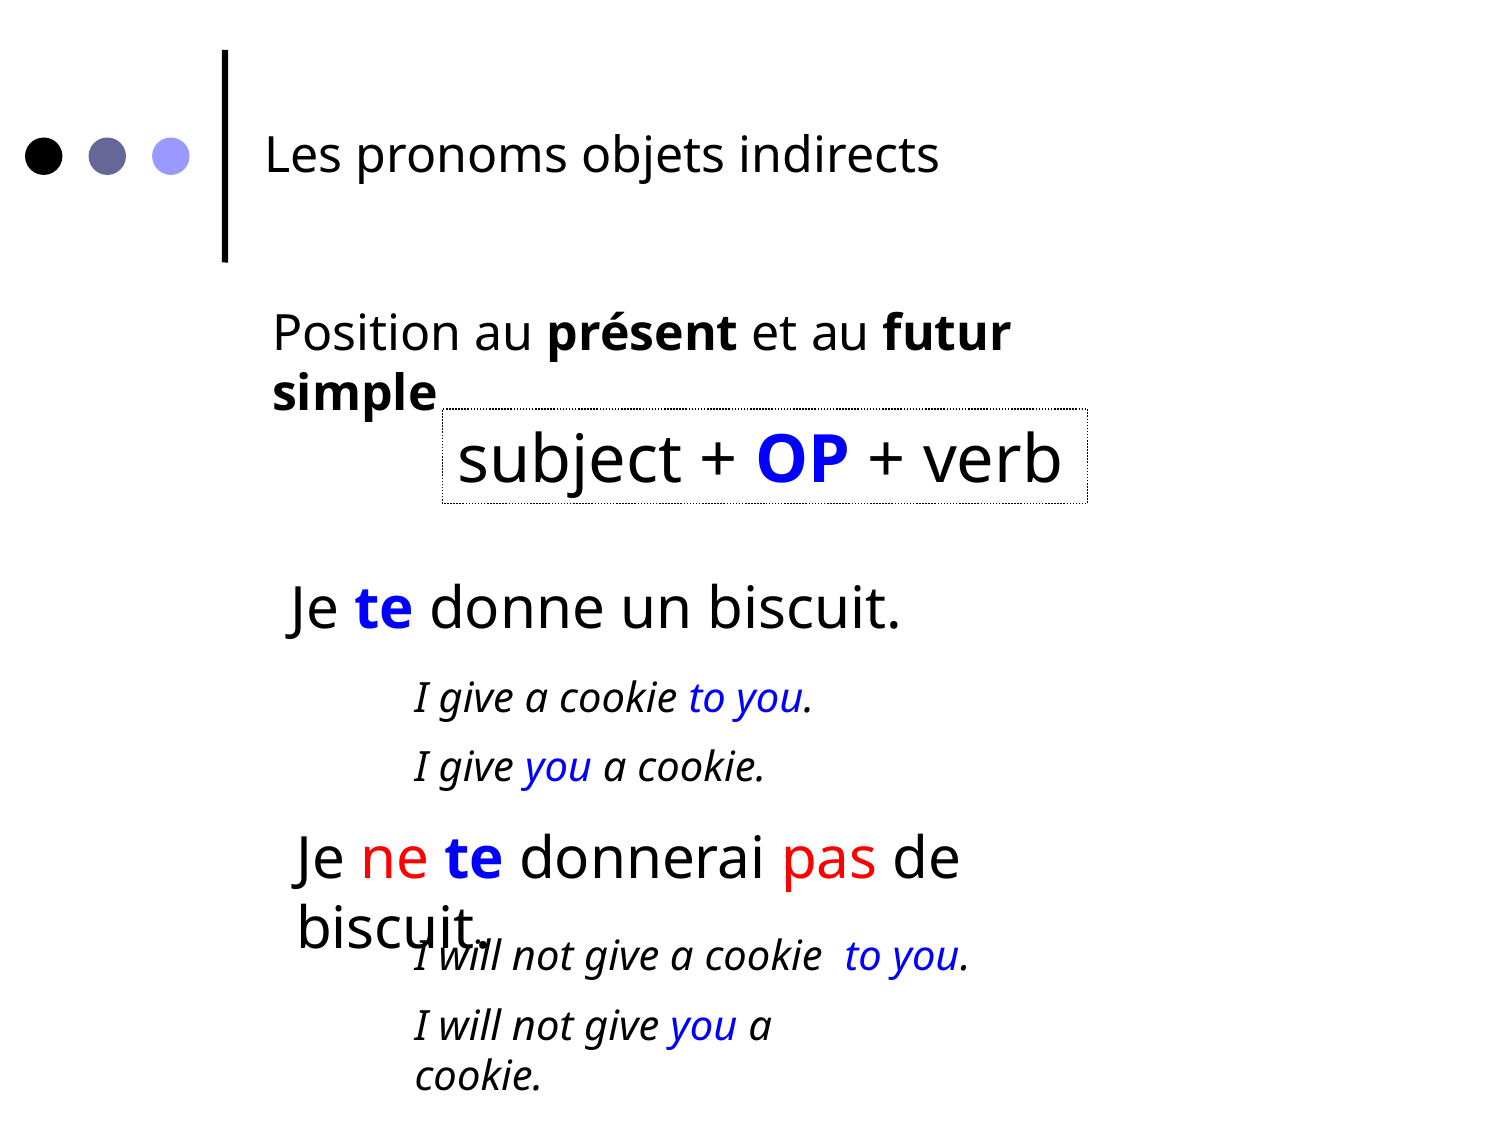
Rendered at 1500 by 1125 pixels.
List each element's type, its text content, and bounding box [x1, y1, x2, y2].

text_box I will not give you a cookie. [399, 991, 913, 1106]
text_box subject + OP + verb [442, 408, 1088, 504]
text_box Position au présent et au futur simple [257, 293, 1175, 428]
text_box Les pronoms objets indirects [249, 114, 1375, 190]
text_box I will not give a cookie to you. [399, 921, 1013, 987]
text_box I give a cookie to you. [399, 663, 913, 728]
text_box Je te donne un biscuit. [275, 562, 980, 648]
text_box I give you a cookie. [399, 732, 913, 798]
text_box Je ne te donnerai pas de biscuit. [281, 812, 1125, 968]
